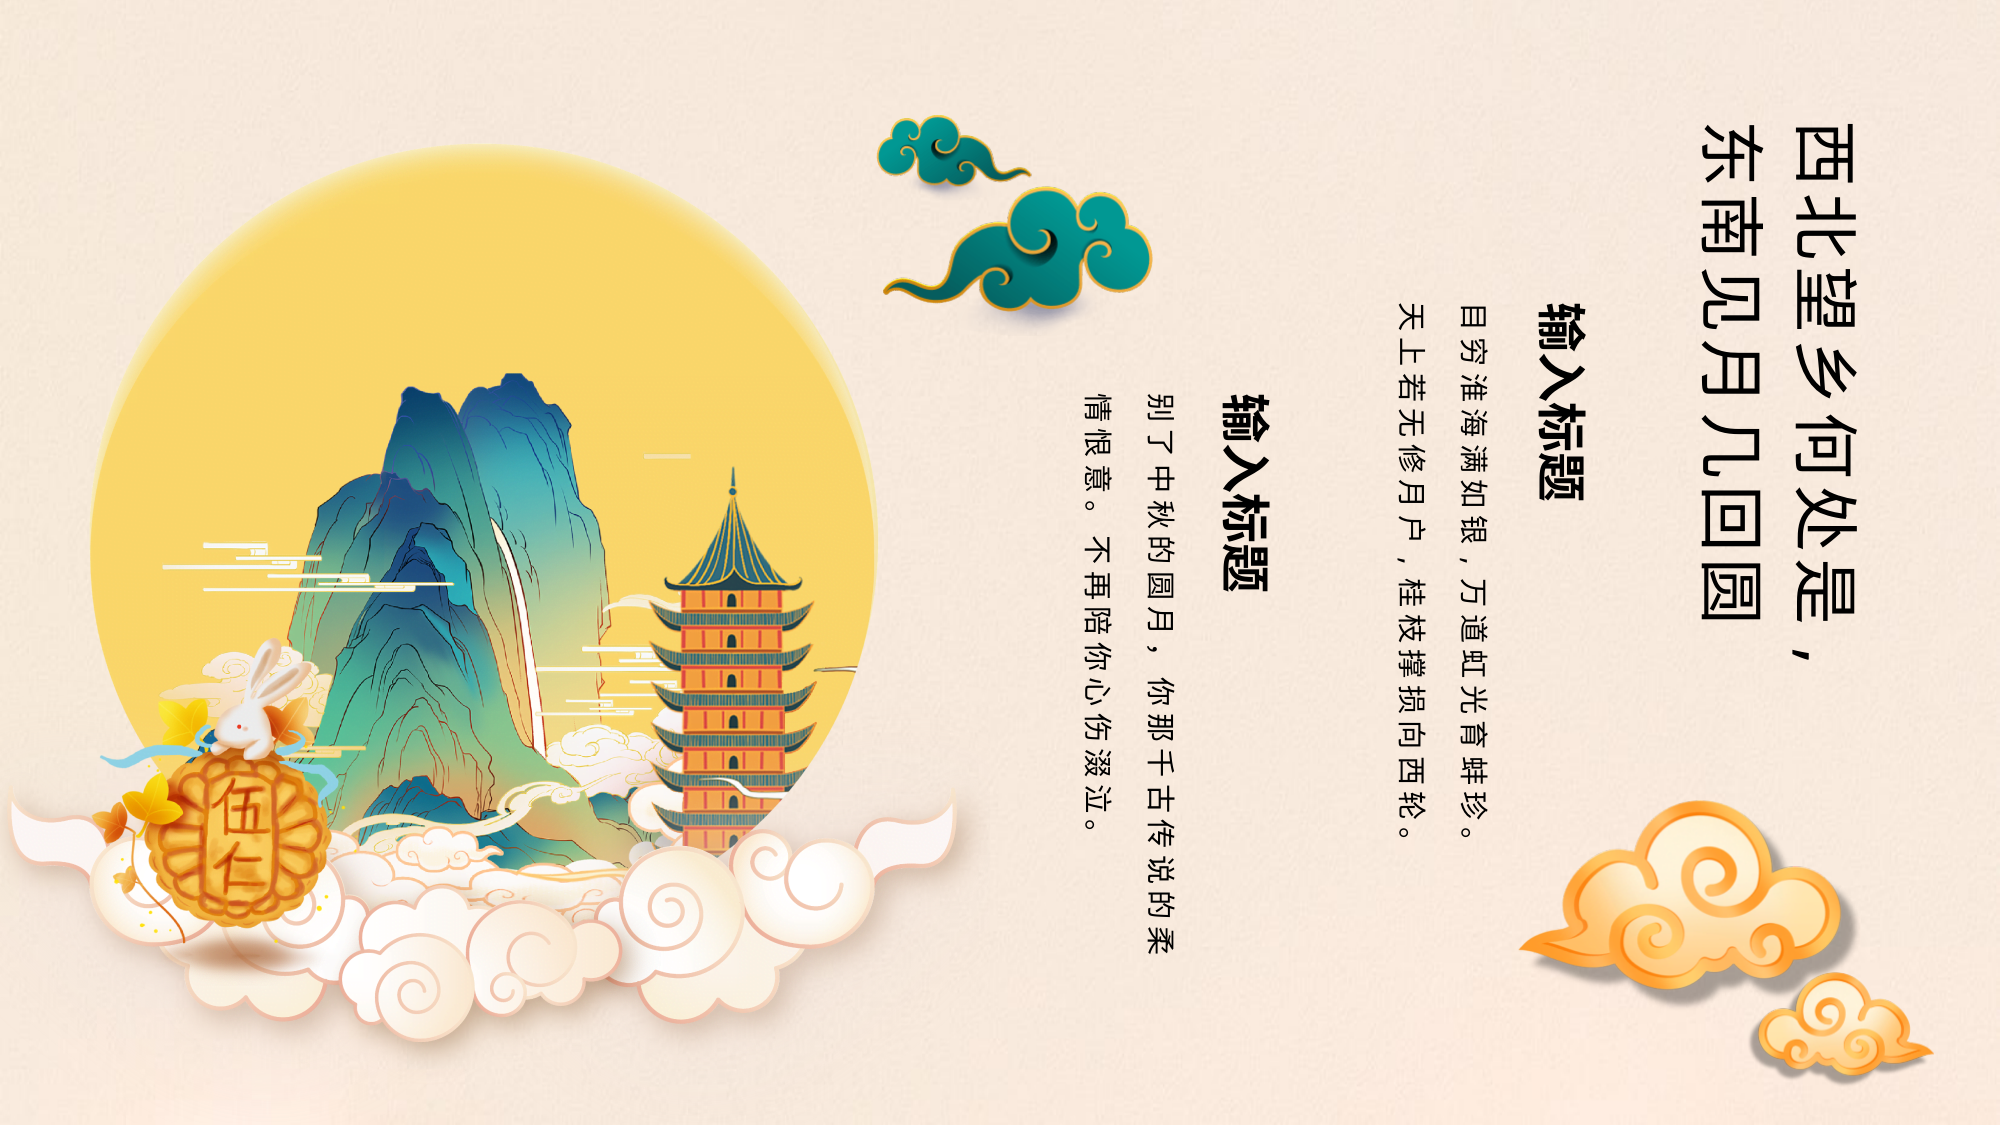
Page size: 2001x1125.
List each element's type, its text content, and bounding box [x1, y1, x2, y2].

text_box 输入标题 [1194, 378, 1286, 654]
text_box 别了中秋的圆月，你那千古传说的柔情恨意。不再陪你心伤涰泣。 [1057, 378, 1215, 985]
picture [0, 0, 2000, 1125]
text_box 目穷淮海满如银,万道虹光育蚌珍。天上若无修月户,桂枝撑损向西轮。 [1371, 287, 1528, 877]
text_box 西北望乡何处是,东南见月几回圆 [1669, 105, 1889, 711]
text_box 输入标题 [1528, 287, 1602, 563]
